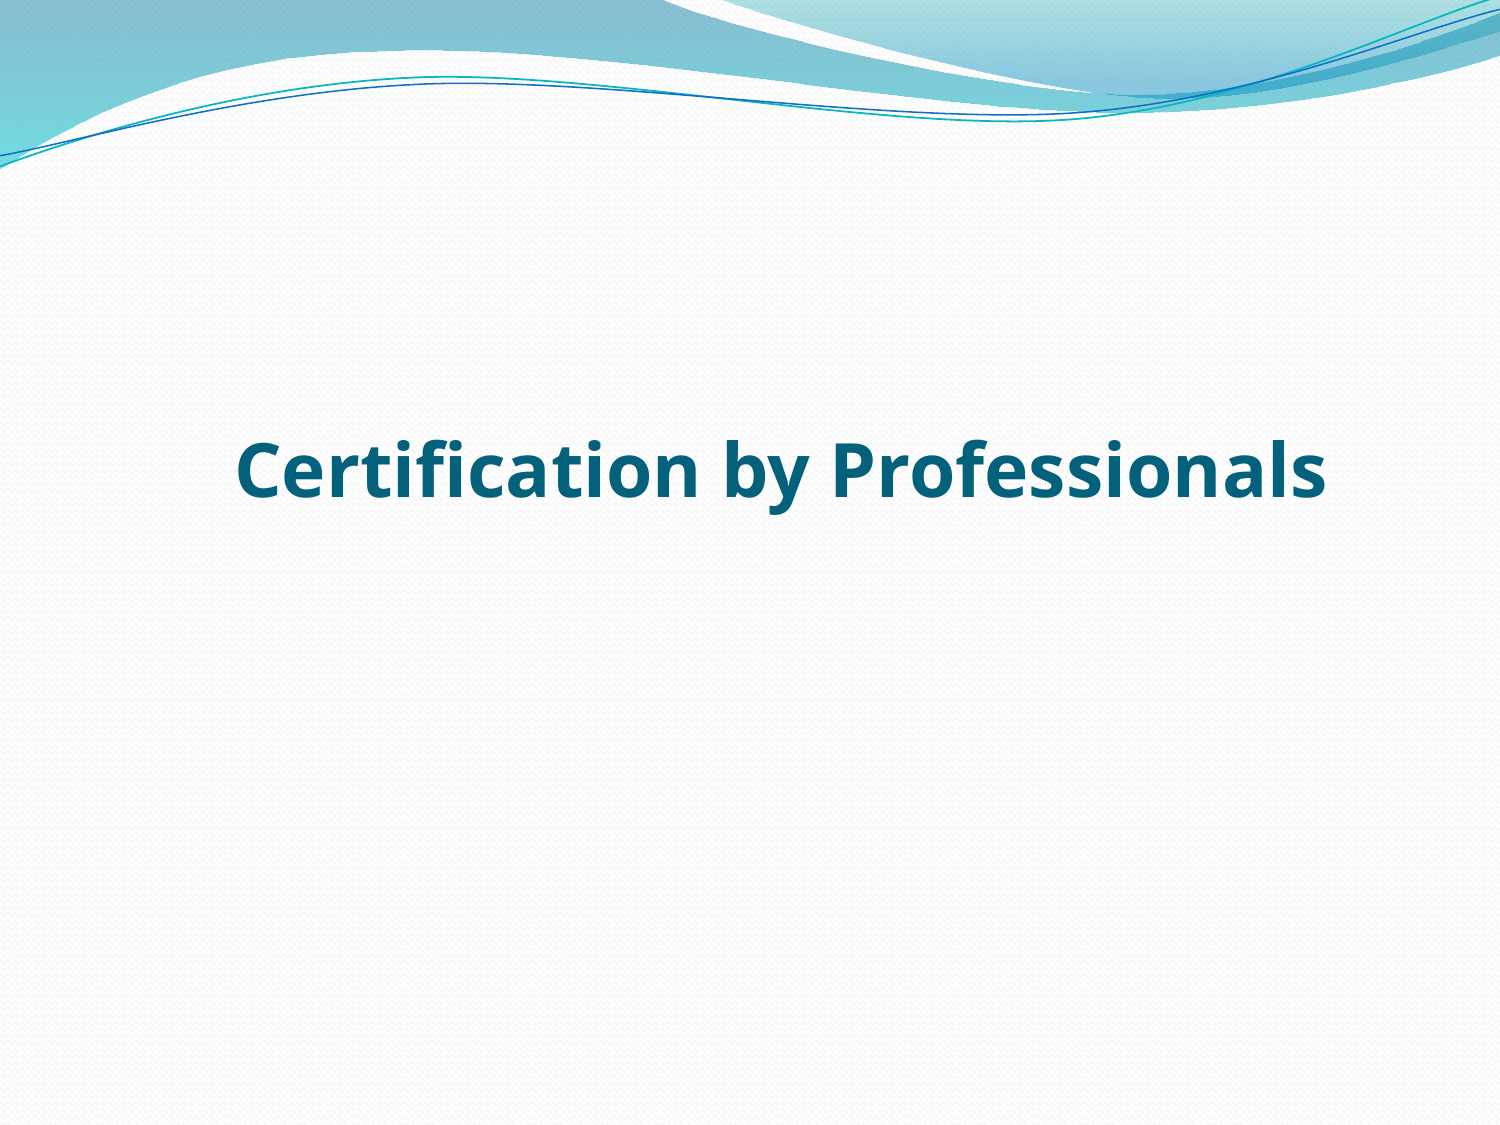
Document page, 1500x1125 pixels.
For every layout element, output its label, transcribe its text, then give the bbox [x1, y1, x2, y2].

title Certification by Professionals [87, 375, 1475, 513]
